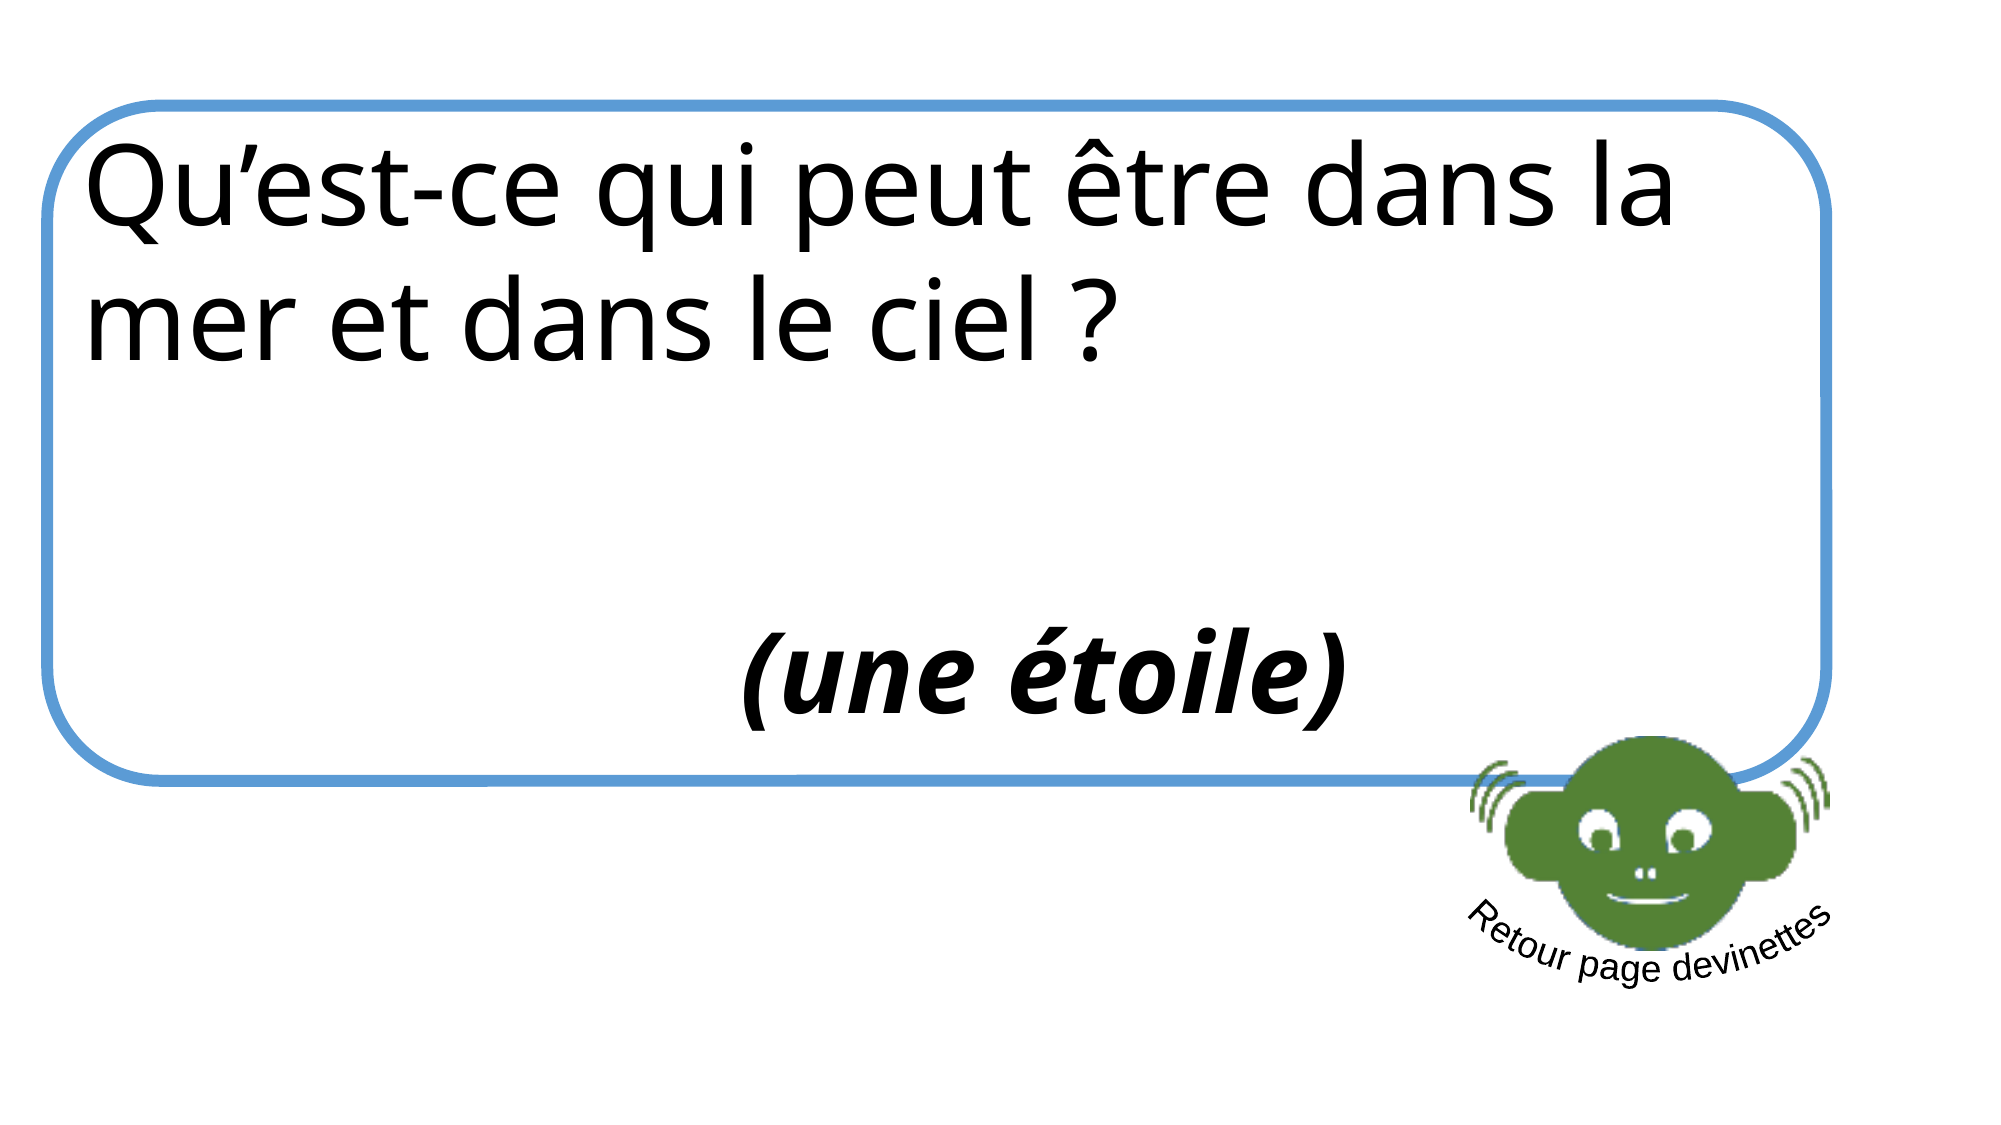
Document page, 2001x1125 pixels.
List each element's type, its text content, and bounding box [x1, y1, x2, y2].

text_box [82, 751, 1456, 782]
text_box Qu’est-ce qui peut être dans la mer et dans le ciel ? (une étoile) [67, 105, 1827, 751]
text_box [1456, 736, 1844, 973]
text_box [46, 152, 67, 734]
